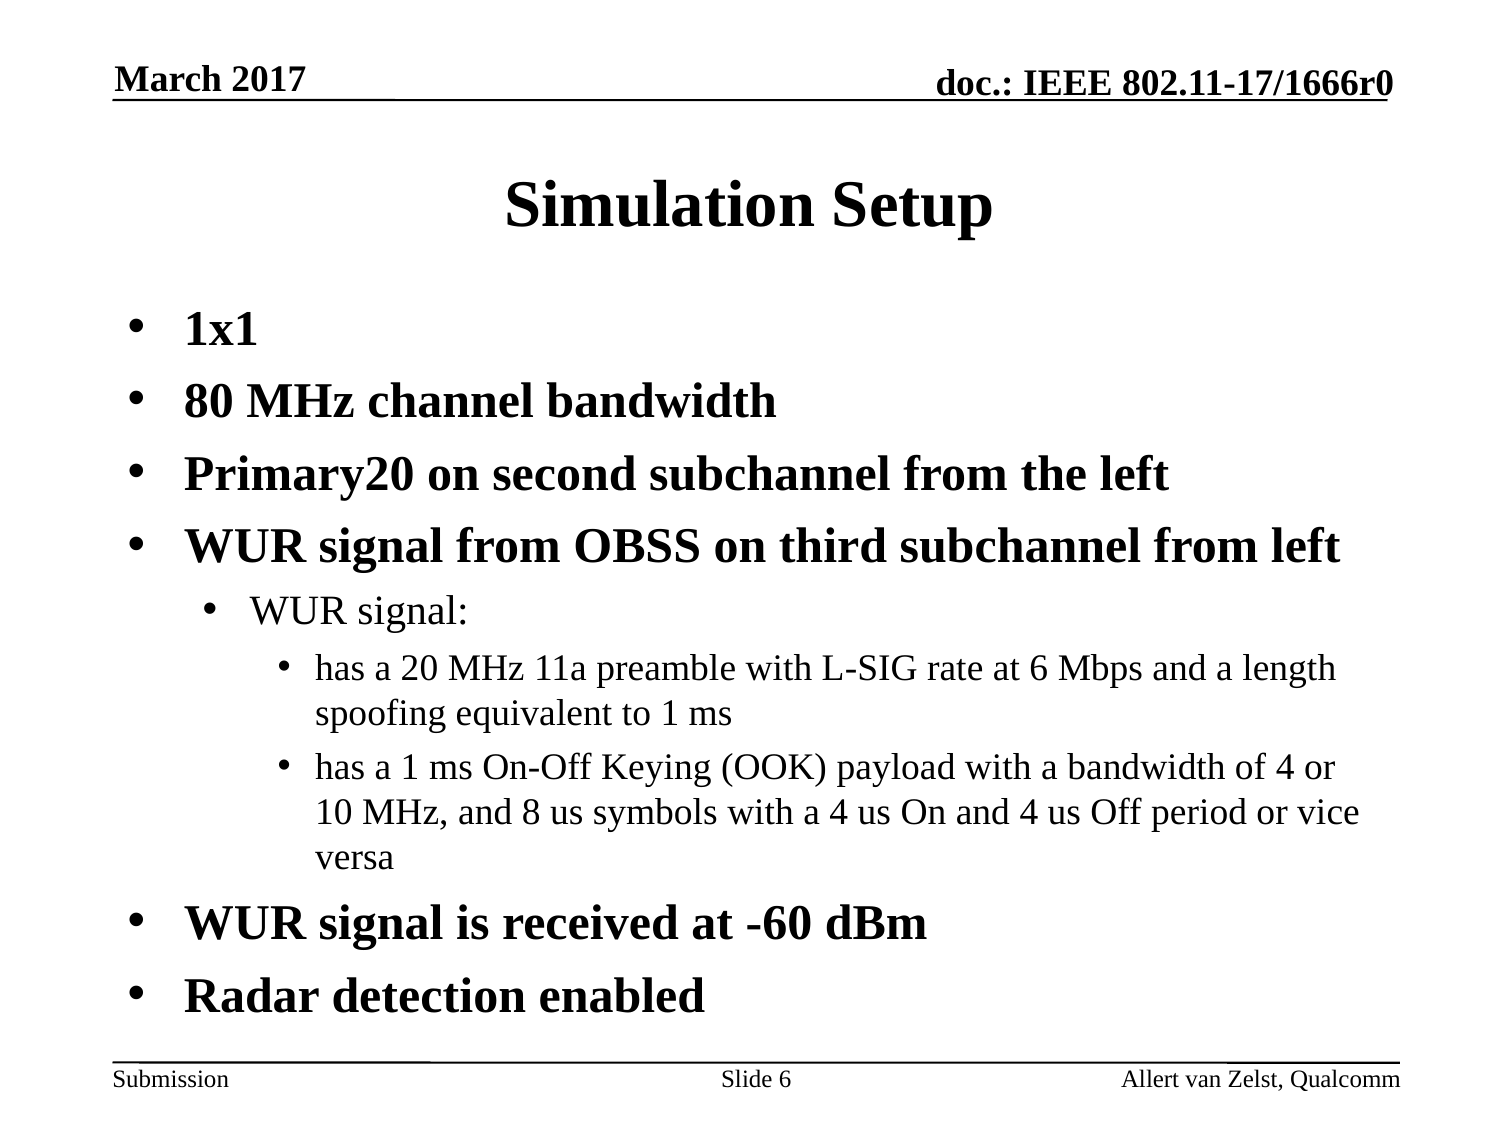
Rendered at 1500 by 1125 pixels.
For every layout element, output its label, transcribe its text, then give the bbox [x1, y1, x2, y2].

title Simulation Setup [112, 112, 1388, 287]
slide_number Slide 6 [712, 1061, 800, 1123]
footer Allert van Zelst, Qualcomm [878, 1061, 1402, 1093]
list 1x1 80 MHz channel bandwidth Primary20 on second subchannel from the left WUR signal from OBSS on third subchannel from left WUR signal: has a 20 MHz 11a preamble with L-SIG rate at 6 Mbps and a length spoofing equivalent to 1 ms has a 1 ms On-Off Keying (OOK) payload with a bandwidth of 4 or 10 MHz, and 8 us symbols with a 4 us On and 4 us Off period or vice versa WUR signal is received at -60 dBm Radar detection enabled [112, 287, 1388, 963]
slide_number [114, 54, 423, 100]
